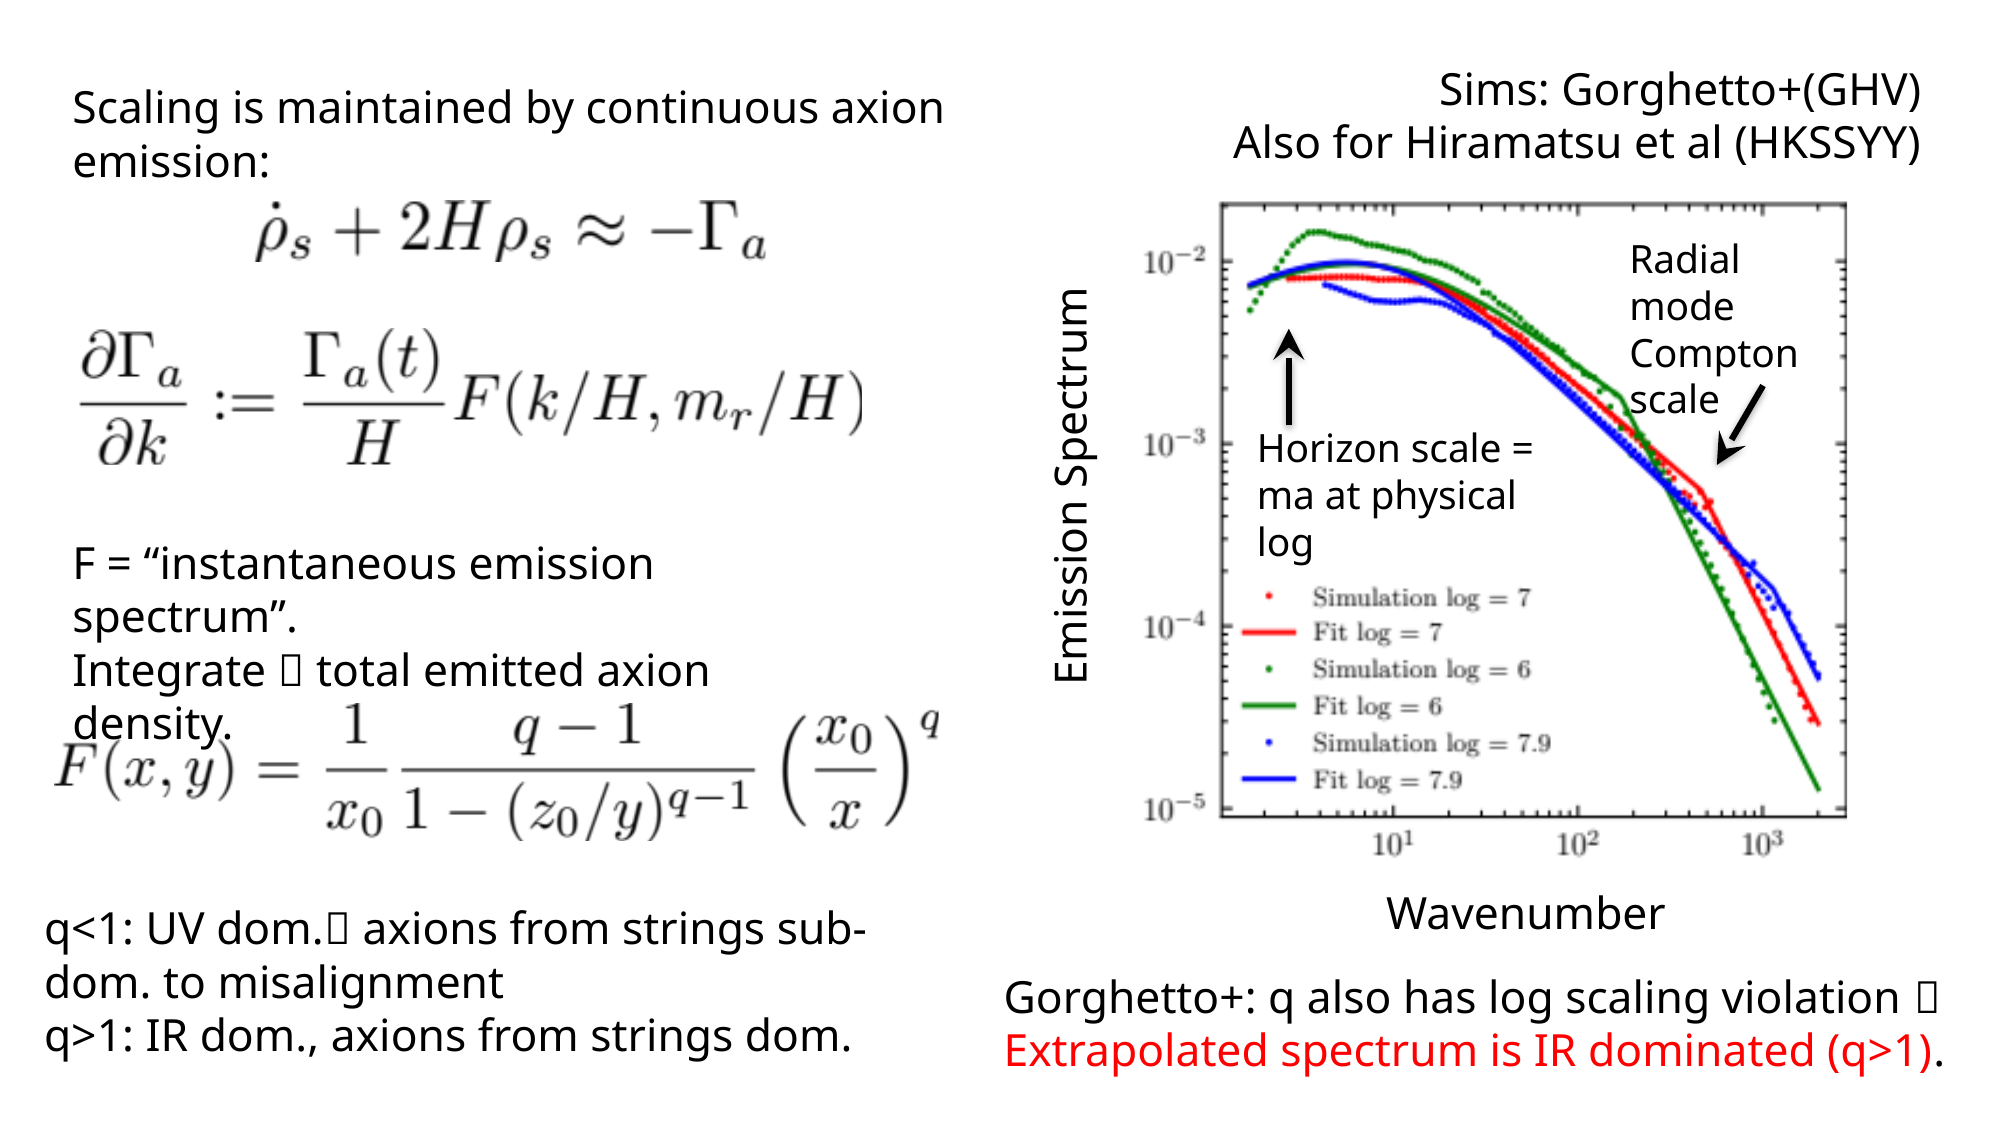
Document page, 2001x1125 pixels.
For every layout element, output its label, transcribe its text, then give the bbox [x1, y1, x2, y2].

text_box F = “instantaneous emission spectrum”. Integrate  total emitted axion density. [57, 527, 886, 701]
text_box Scaling is maintained by continuous axion emission: [57, 71, 989, 194]
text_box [1034, 53, 1937, 947]
picture [254, 200, 766, 262]
picture [78, 328, 863, 466]
text_box Gorghetto+: q also has log scaling violation  Extrapolated spectrum is IR dominated (q>1). [988, 961, 2000, 1083]
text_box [1241, 227, 1848, 574]
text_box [29, 703, 939, 1070]
